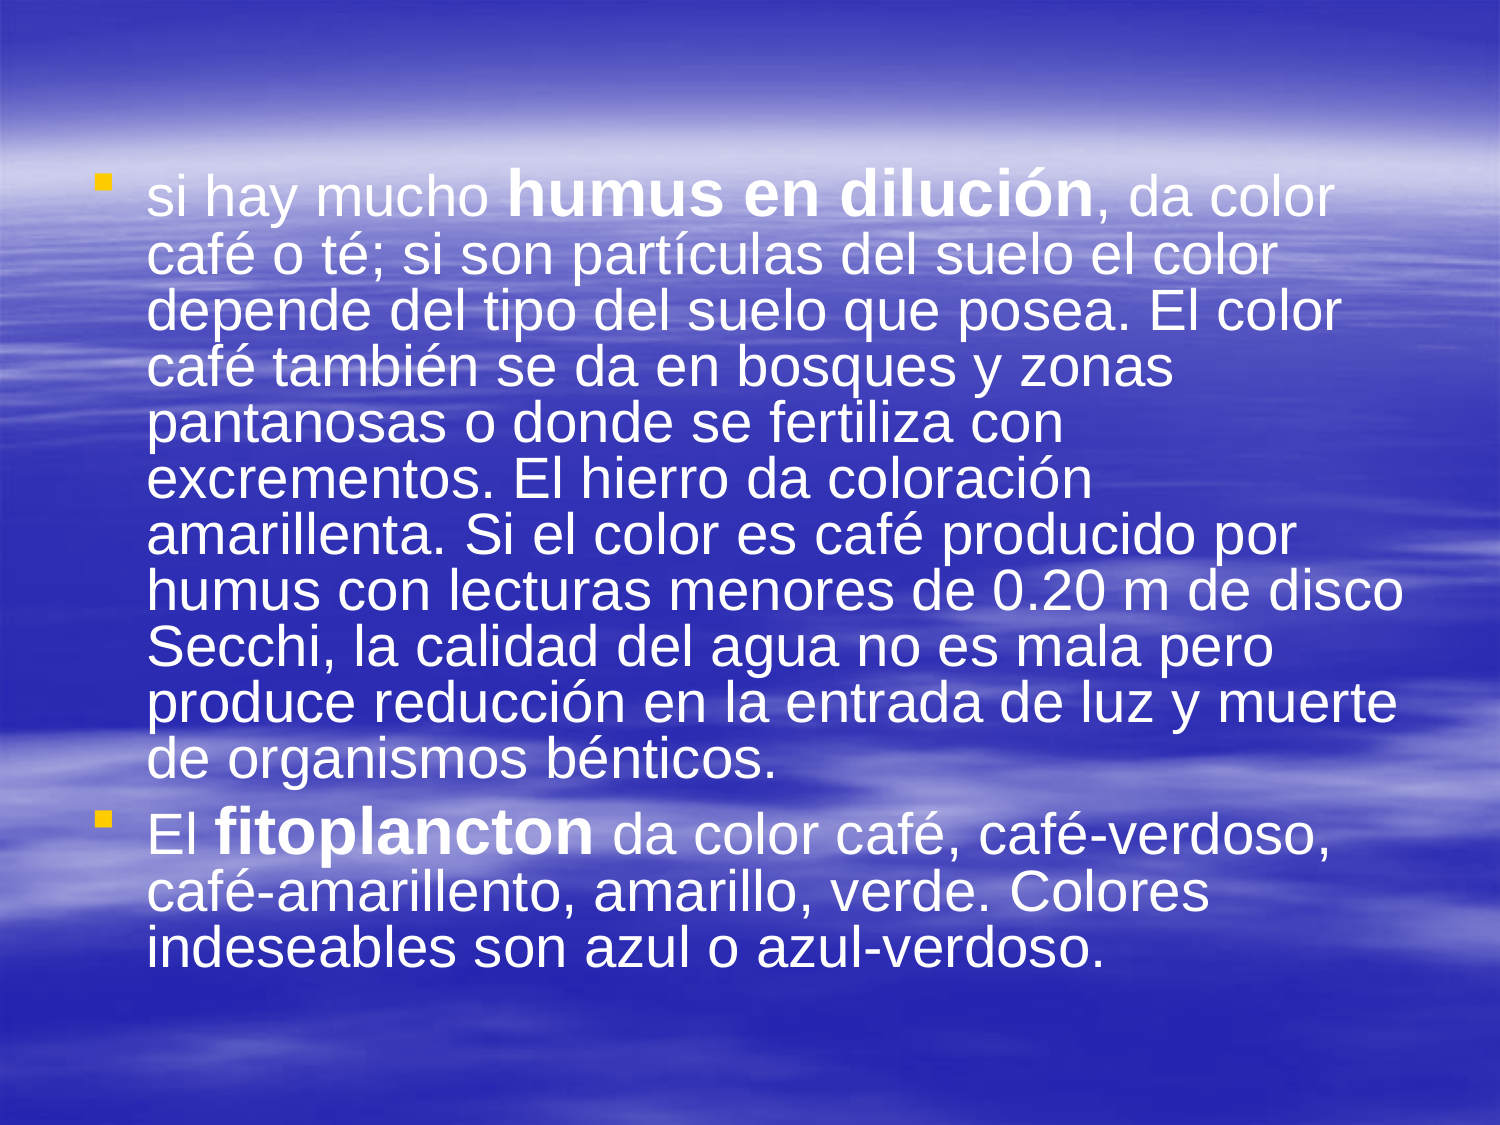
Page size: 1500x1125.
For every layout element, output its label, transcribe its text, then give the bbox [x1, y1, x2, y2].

list si hay mucho humus en dilución, da color café o té; si son partículas del suelo el color depende del tipo del suelo que posea. El color café también se da en bosques y zonas pantanosas o donde se fertiliza con excrementos. El hierro da coloración amarillenta. Si el color es café producido por humus con lecturas menores de 0.20 m de disco Secchi, la calidad del agua no es mala pero produce reducción en la entrada de luz y muerte de organismos bénticos. El fitoplancton da color café, café-verdoso, café-amarillento, amarillo, verde. Colores indeseables son azul o azul-verdoso. [74, 74, 1426, 1006]
